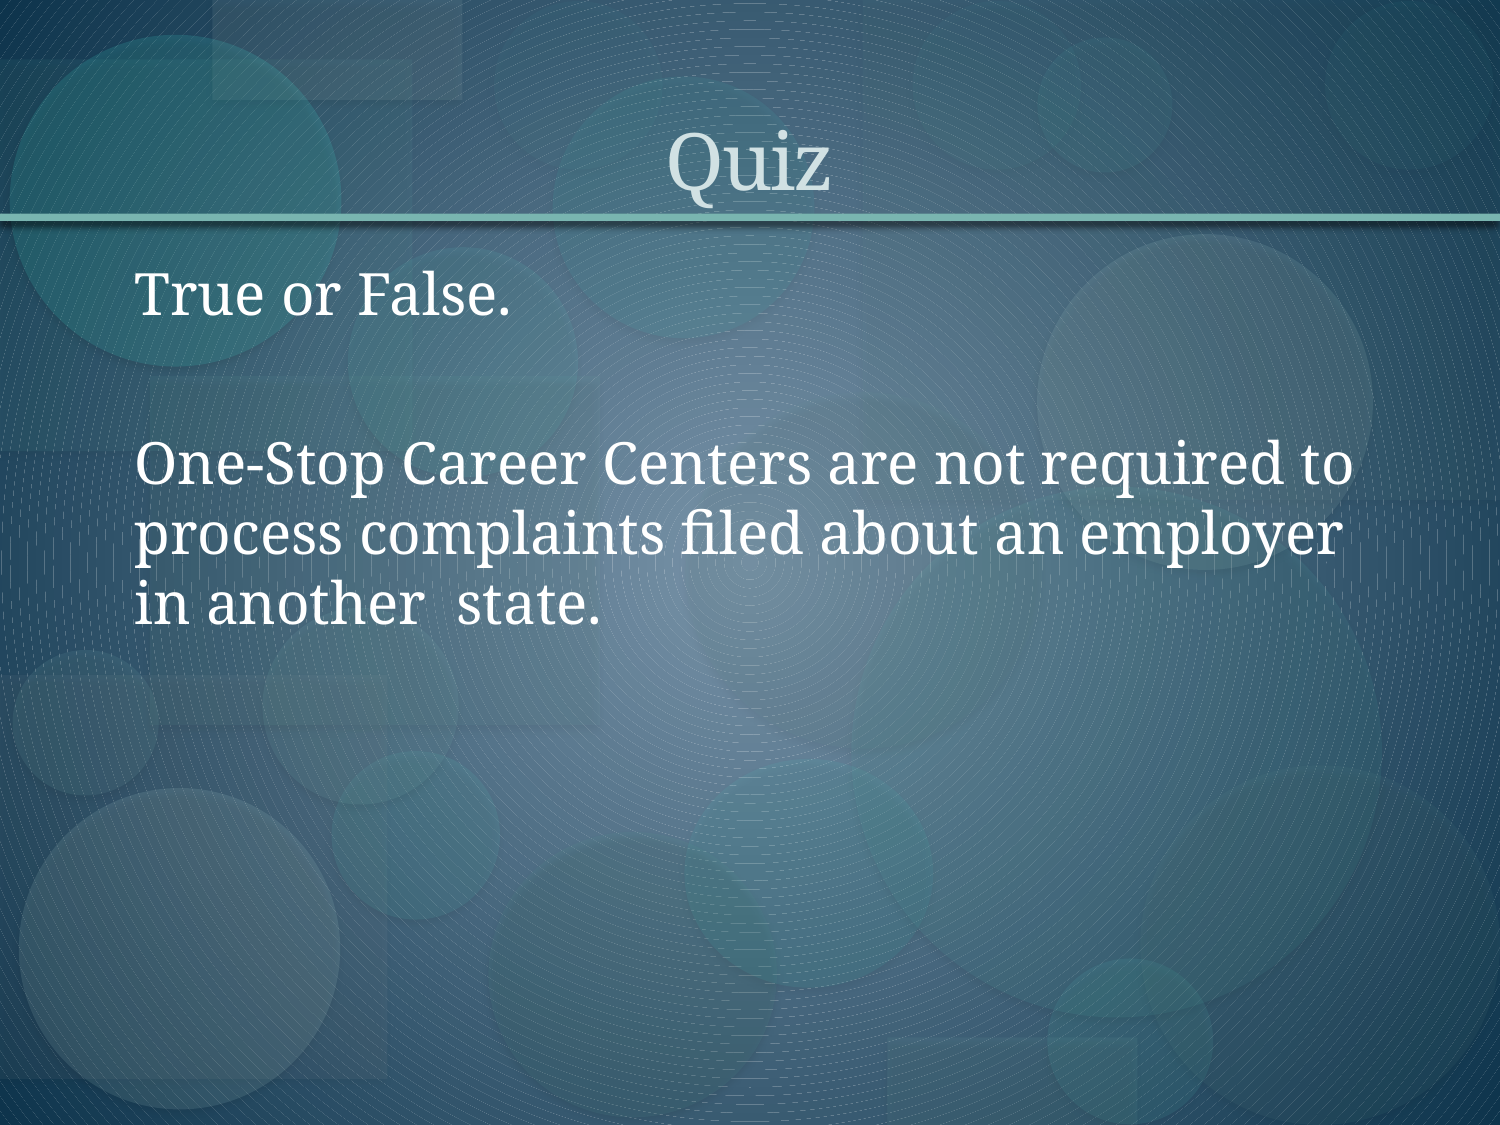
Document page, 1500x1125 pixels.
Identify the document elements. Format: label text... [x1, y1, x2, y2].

title Quiz [75, 26, 1425, 214]
list True or False. One-Stop Career Centers are not required to process complaints filed about an employer in another state. [75, 249, 1425, 1000]
